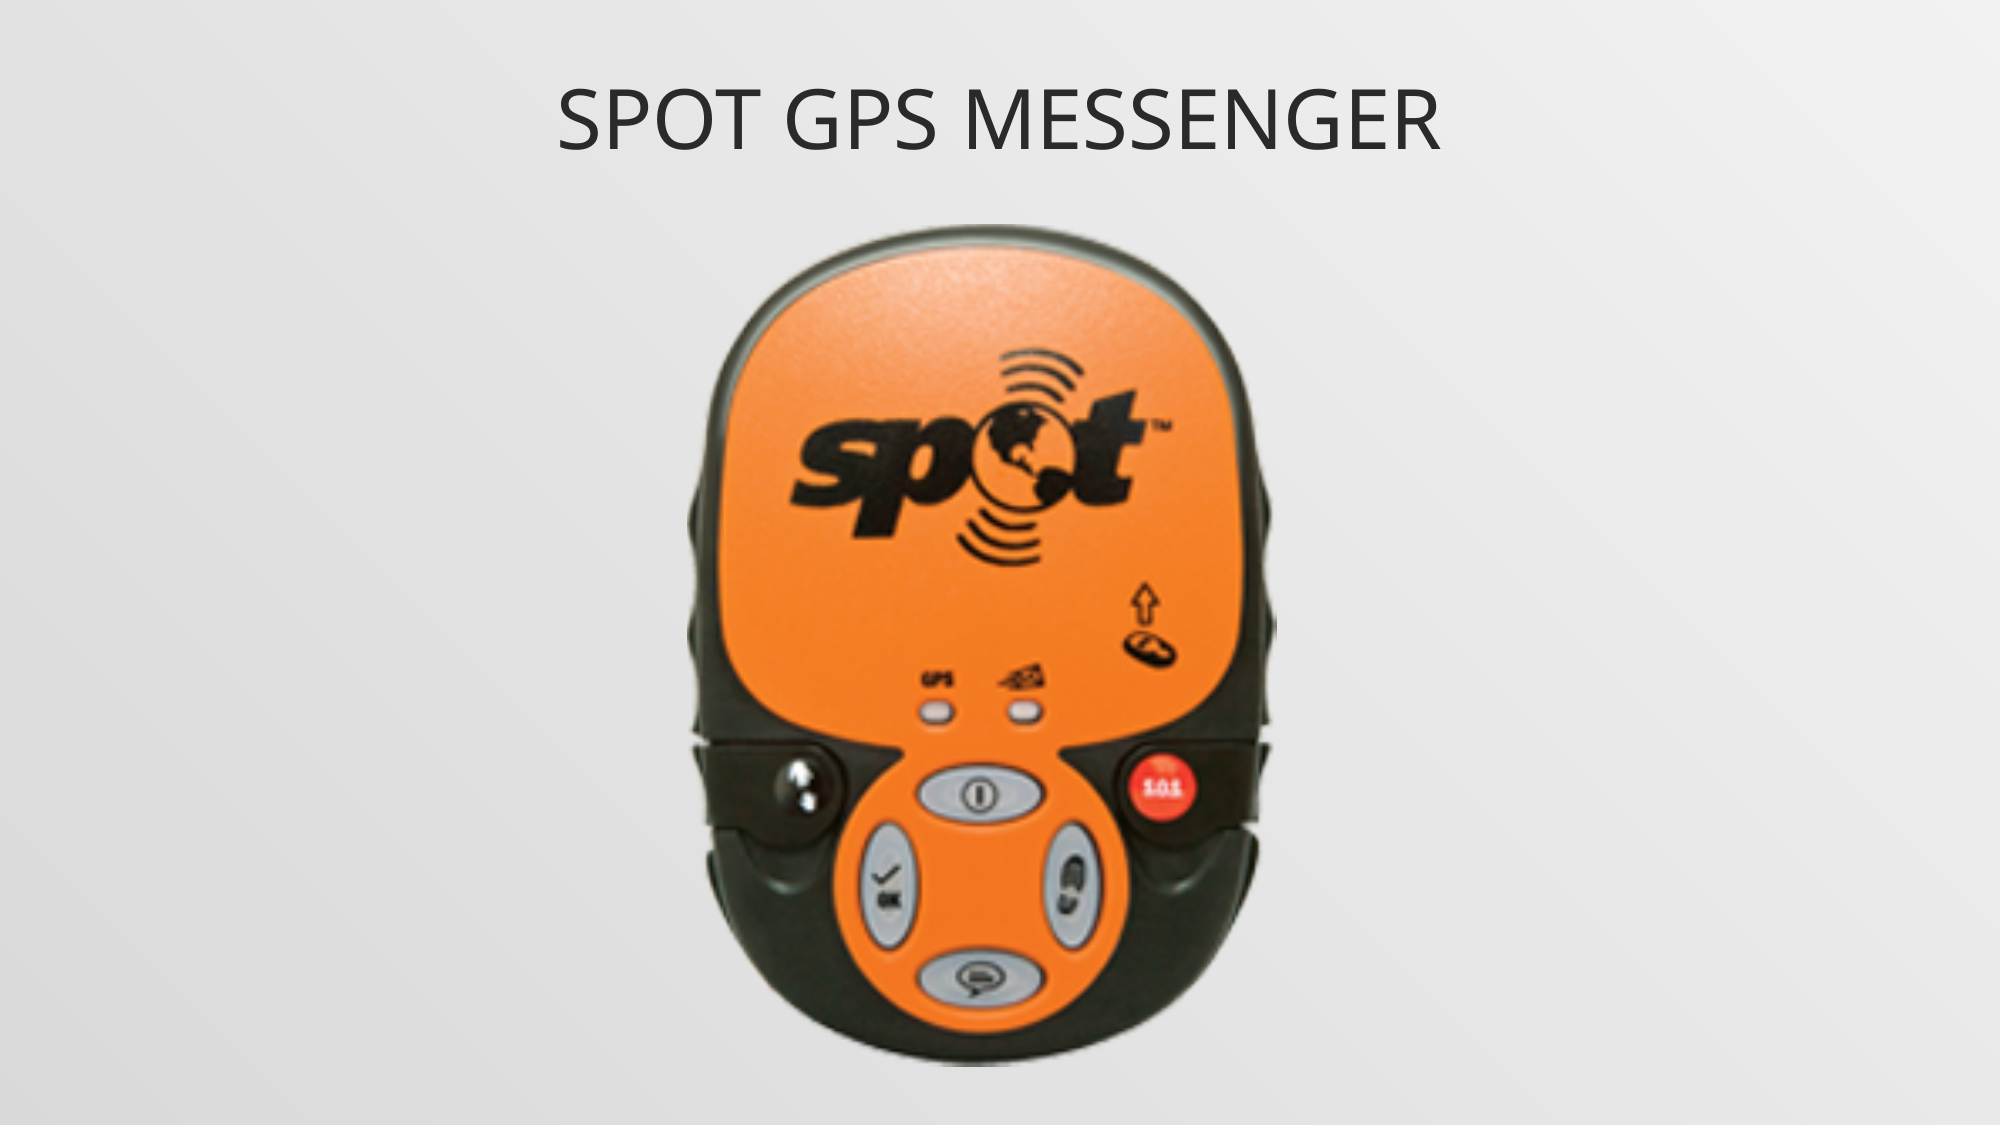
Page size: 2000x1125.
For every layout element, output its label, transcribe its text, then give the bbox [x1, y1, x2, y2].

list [687, 224, 1277, 1067]
title Spot gps messenger [199, 45, 1800, 175]
